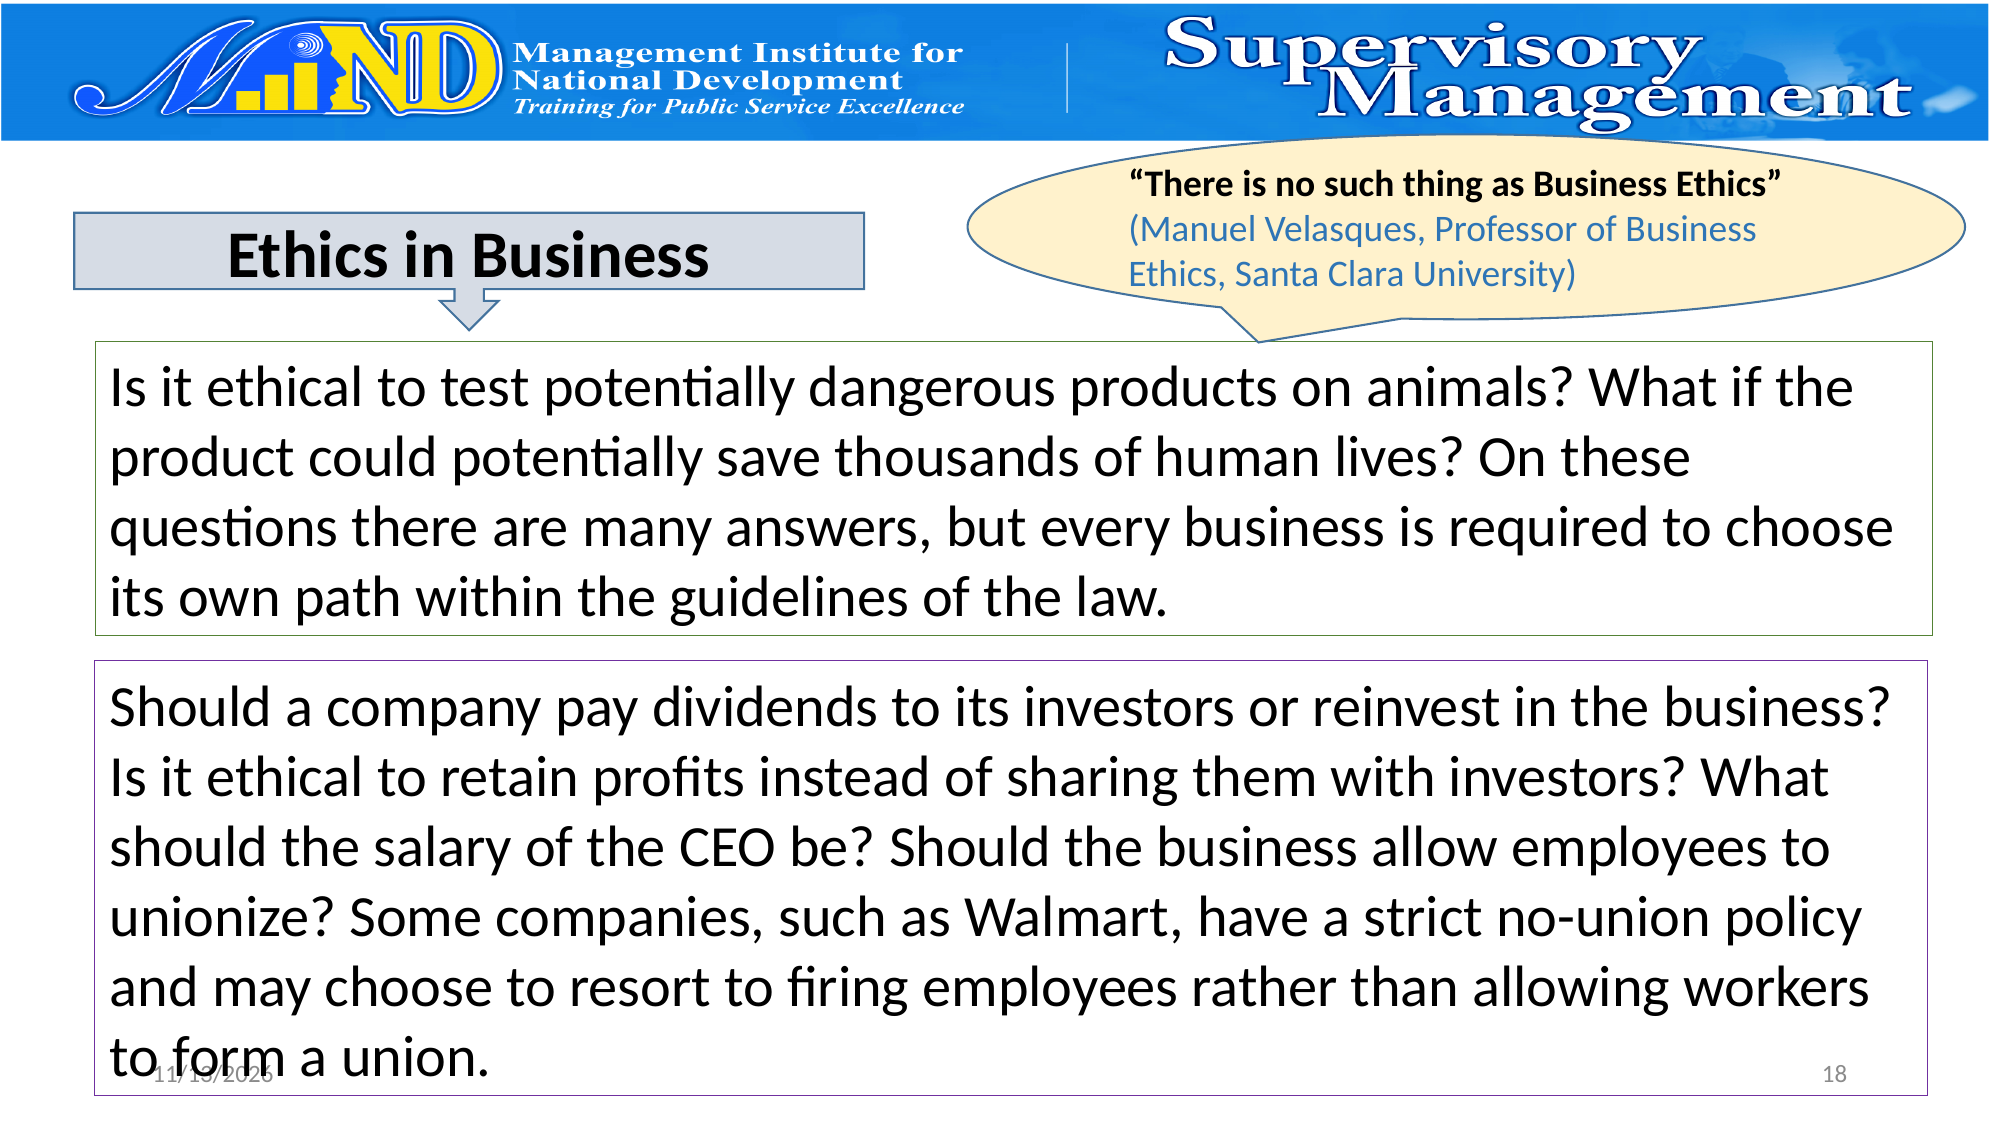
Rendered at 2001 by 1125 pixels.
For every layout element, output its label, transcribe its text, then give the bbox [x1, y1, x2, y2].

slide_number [137, 1042, 588, 1103]
slide_number 18 [1412, 1042, 1863, 1103]
text_box Ethics in Business [73, 211, 866, 332]
text_box Should a company pay dividends to its investors or reinvest in the business? Is it ethical to retain profits instead of sharing them with investors? What should the salary of the CEO be? Should the business allow employees to unionize? Some companies, such as Walmart, have a strict no-union policy and may choose to resort to firing employees rather than allowing workers to form a union. [94, 660, 1928, 1096]
text_box Is it ethical to test potentially dangerous products on animals? What if the product could potentially save thousands of human lives? On these questions there are many answers, but every business is required to choose its own path within the guidelines of the law. [95, 341, 1933, 636]
text_box “There is no such thing as Business Ethics” (Manuel Velasques, Professor of Business Ethics, Santa Clara University) [966, 133, 1967, 344]
picture [0, 3, 1989, 141]
